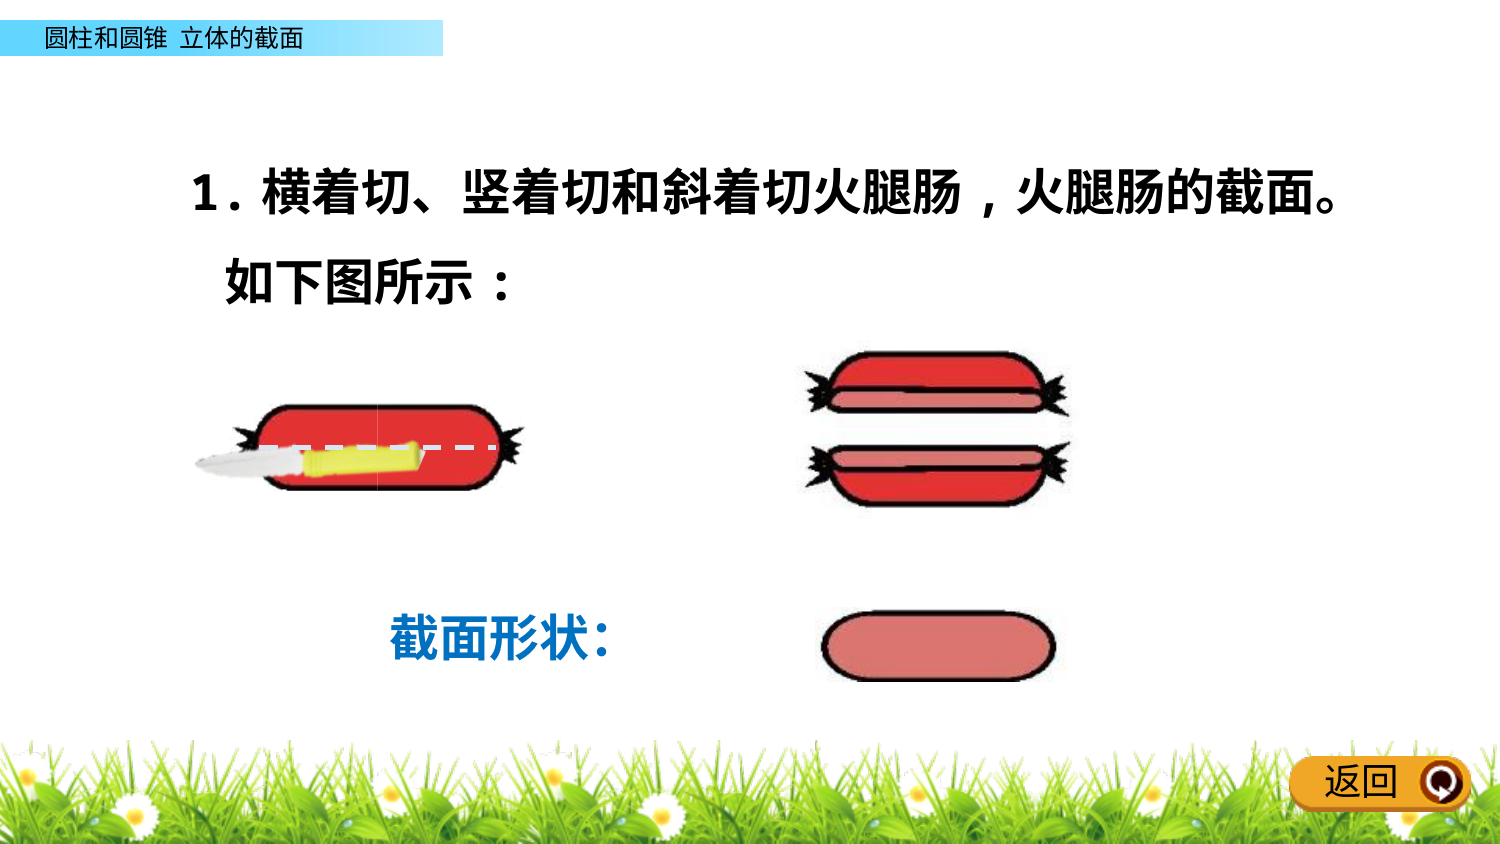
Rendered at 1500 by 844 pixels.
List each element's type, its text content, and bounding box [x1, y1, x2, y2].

picture [0, 740, 1500, 844]
text_box 1.横着切、竖着切和斜着切火腿肠,火腿肠的截面。 如下图所示: [131, 123, 1500, 319]
picture [795, 340, 1080, 428]
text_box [321, 455, 431, 589]
text_box 截面形状： [374, 599, 655, 674]
picture [796, 431, 1082, 520]
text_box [1288, 750, 1471, 812]
picture [431, 382, 528, 490]
picture [815, 607, 1080, 682]
picture [192, 355, 371, 563]
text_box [321, 283, 431, 446]
